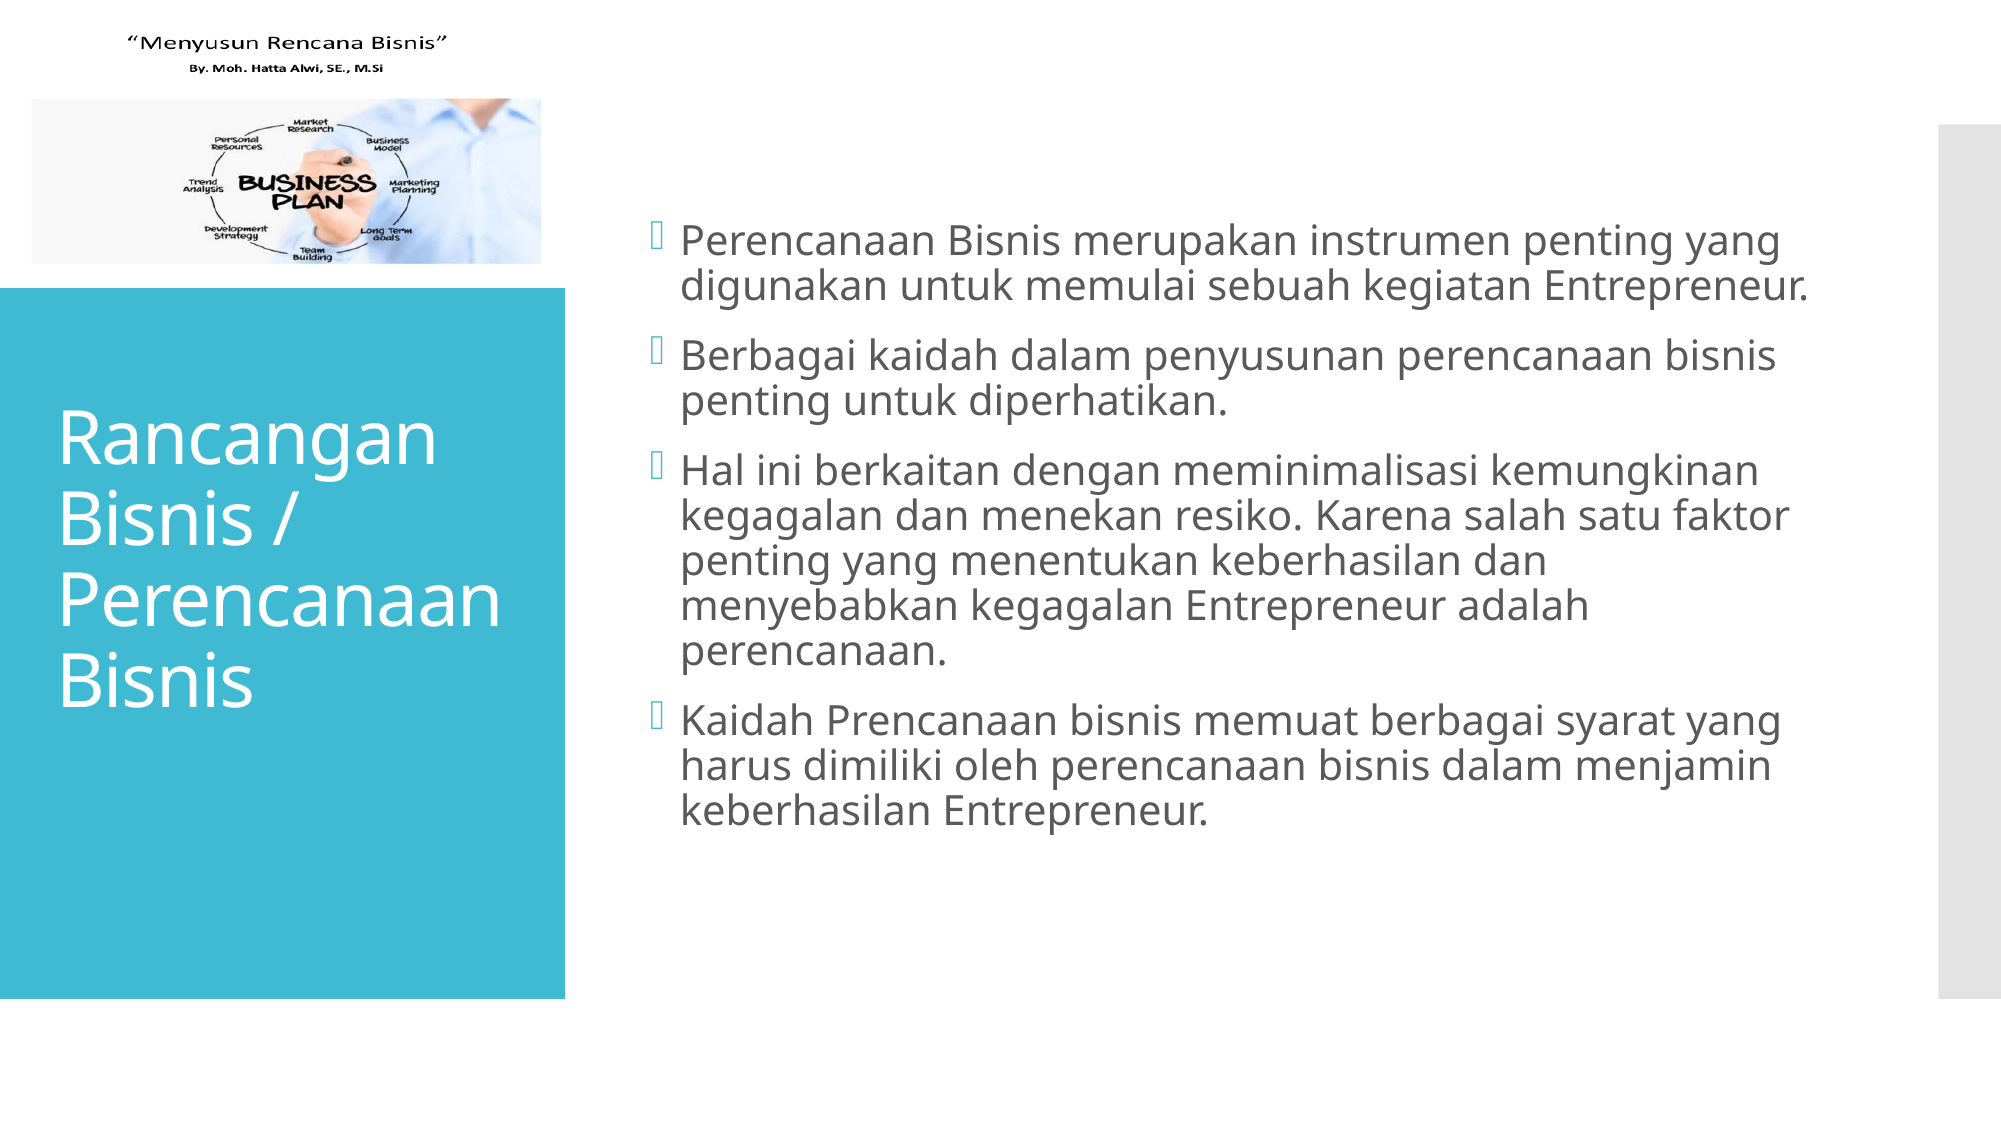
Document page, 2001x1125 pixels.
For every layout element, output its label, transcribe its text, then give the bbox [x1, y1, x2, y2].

picture [0, 0, 567, 288]
title Rancangan Bisnis / Perencanaan Bisnis [41, 288, 525, 940]
list Perencanaan Bisnis merupakan instrumen penting yang digunakan untuk memulai sebuah kegiatan Entrepreneur. Berbagai kaidah dalam penyusunan perencanaan bisnis penting untuk diperhatikan. Hal ini berkaitan dengan meminimalisasi kemungkinan kegagalan dan menekan resiko. Karena salah satu faktor penting yang menentukan keberhasilan dan menyebabkan kegagalan Entrepreneur adalah perencanaan. Kaidah Prencanaan bisnis memuat berbagai syarat yang harus dimiliki oleh perencanaan bisnis dalam menjamin keberhasilan Entrepreneur. [634, 141, 1835, 982]
